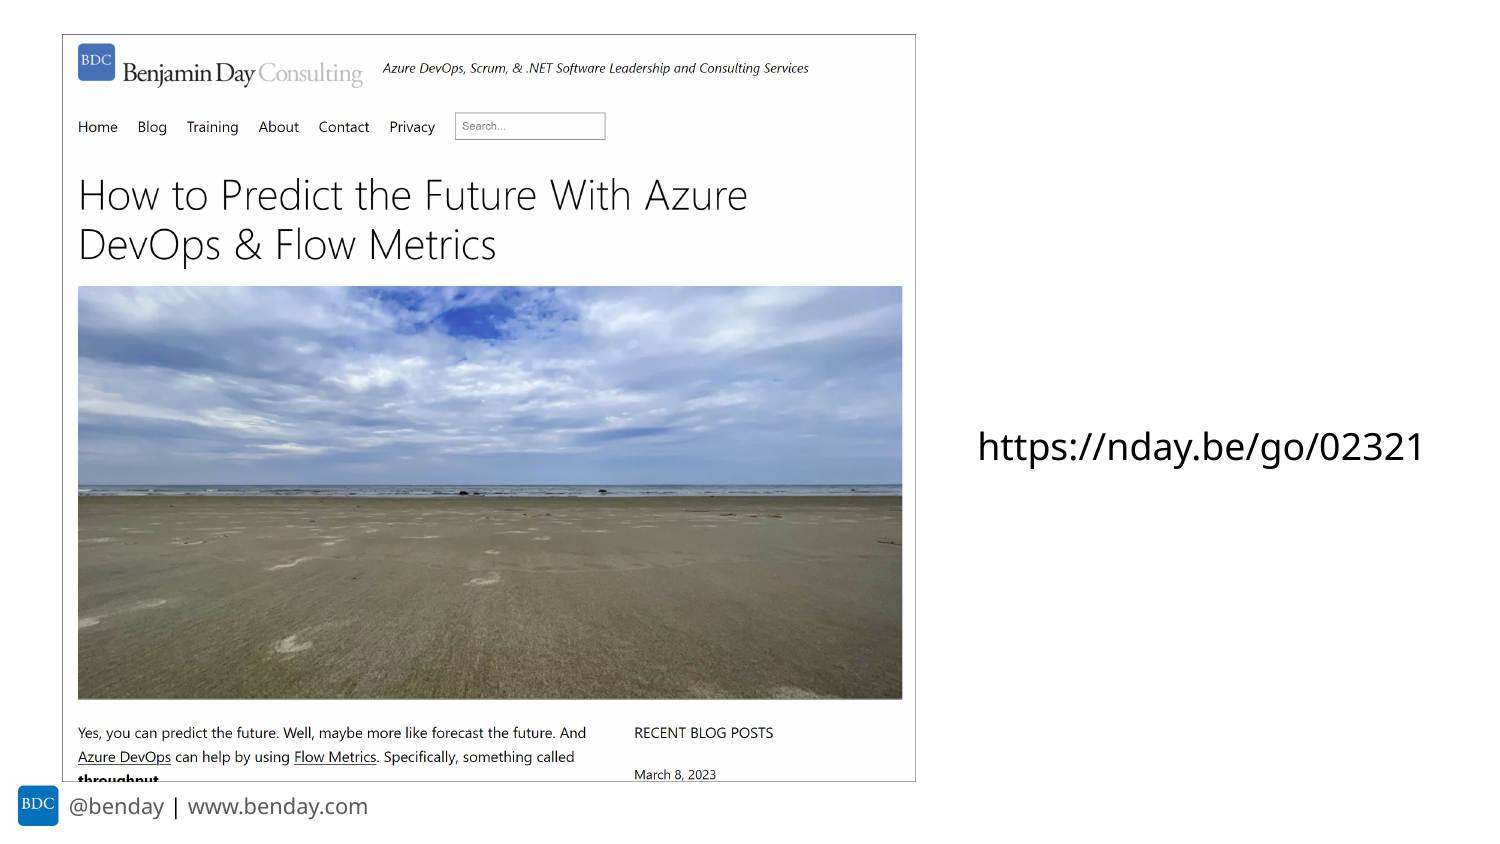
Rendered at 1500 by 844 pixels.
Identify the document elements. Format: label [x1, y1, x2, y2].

text_box [962, 415, 1450, 476]
picture [12, 34, 916, 831]
